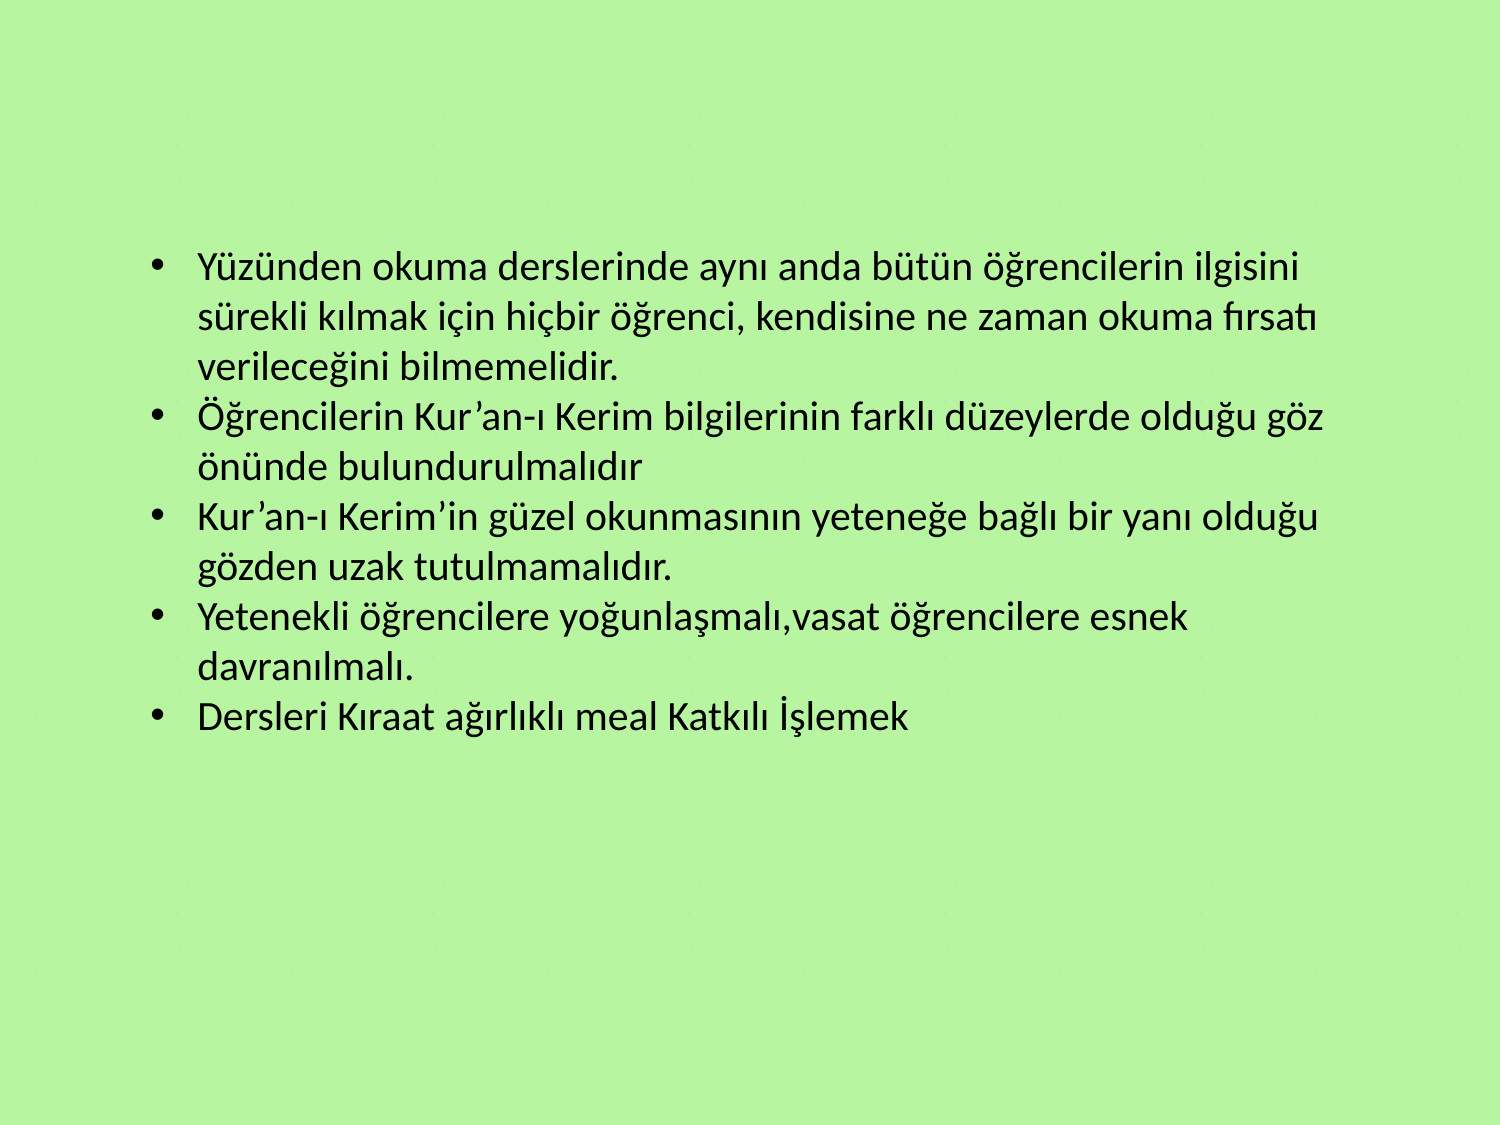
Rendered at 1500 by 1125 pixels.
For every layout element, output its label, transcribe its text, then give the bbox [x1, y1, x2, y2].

text_box Yüzünden okuma derslerinde aynı anda bütün öğrencilerin ilgisini sürekli kılmak için hiçbir öğrenci, kendisine ne zaman okuma fırsatı verileceğini bilmemelidir. Öğrencilerin Kur’an-ı Kerim bilgilerinin farklı düzeylerde olduğu göz önünde bulundurulmalıdır Kur’an-ı Kerim’in güzel okunmasının yeteneğe bağlı bir yanı olduğu gözden uzak tutulmamalıdır. Yetenekli öğrencilere yoğunlaşmalı,vasat öğrencilere esnek davranılmalı. Dersleri Kıraat ağırlıklı meal Katkılı İşlemek [135, 231, 1353, 747]
